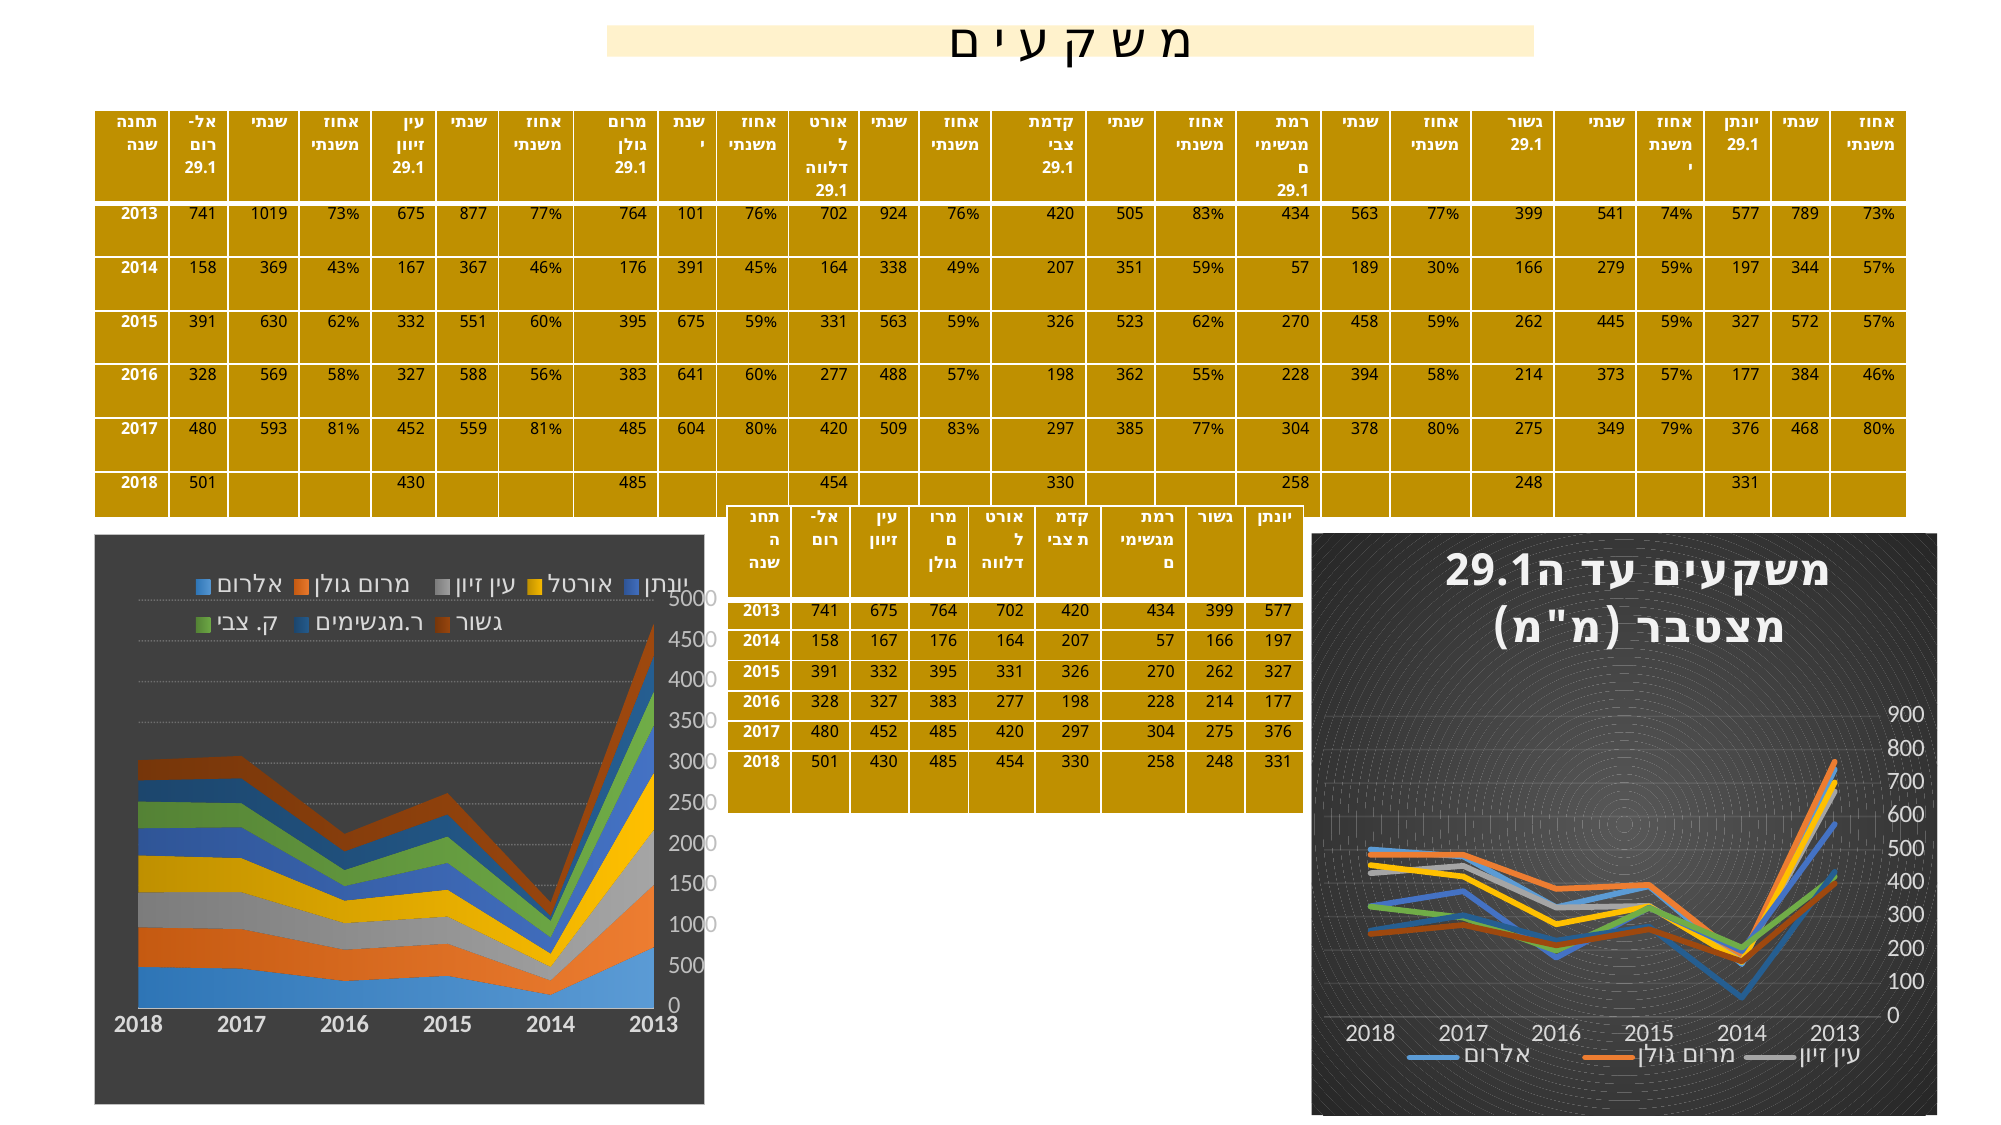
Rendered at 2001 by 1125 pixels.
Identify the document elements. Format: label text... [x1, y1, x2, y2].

table_cell 485 [910, 752, 968, 813]
table_cell 593 [229, 419, 298, 471]
table_cell 275 [1187, 722, 1244, 750]
table_cell 391 [659, 258, 716, 310]
table_cell 326 [992, 312, 1085, 363]
table_cell 577 [1705, 206, 1770, 256]
table_cell 391 [170, 312, 227, 363]
table_cell 49% [920, 258, 990, 310]
table_header מרום גולן [910, 507, 968, 597]
table_cell 452 [851, 722, 908, 750]
table_cell 327 [1246, 661, 1303, 690]
table_cell 630 [229, 312, 298, 363]
table_cell [229, 473, 298, 517]
table_cell 485 [574, 473, 657, 517]
table_cell 177 [1246, 692, 1303, 720]
table_cell 434 [1102, 603, 1185, 629]
table_cell 228 [1102, 692, 1185, 720]
table_cell 277 [789, 365, 858, 417]
table_header תחנה שנה [728, 507, 790, 597]
table_cell 59% [717, 312, 788, 363]
table_cell 81% [300, 419, 370, 471]
table_cell 304 [1102, 722, 1185, 750]
table_header אחוז משנתי [499, 111, 573, 201]
table_header אחוז משנתי [717, 111, 788, 201]
table_header גשור 29.1 [1472, 111, 1553, 201]
table_cell 789 [1772, 206, 1829, 256]
table_header אחוז משנתי [300, 111, 370, 201]
table_cell 83% [920, 419, 990, 471]
table_header שנתי [1322, 111, 1389, 201]
table_cell 563 [860, 312, 918, 363]
table_cell 46% [499, 258, 573, 310]
table_cell 327 [372, 365, 435, 417]
table_cell 454 [789, 473, 858, 505]
table_header שנתי [437, 111, 498, 201]
chart [93, 533, 718, 1106]
table_cell 331 [789, 312, 858, 363]
table_cell 501 [792, 752, 849, 813]
table_cell 189 [1322, 258, 1389, 310]
table_cell 58% [300, 365, 370, 417]
table_cell 458 [1322, 312, 1389, 363]
table_cell 741 [792, 603, 849, 629]
table_cell 488 [860, 365, 918, 417]
table_cell 167 [851, 631, 908, 660]
table_header גשור [1187, 507, 1244, 597]
table_cell 297 [1036, 722, 1100, 750]
table_cell 207 [1036, 631, 1100, 660]
table_cell 399 [1472, 206, 1553, 256]
table_cell 80% [717, 419, 788, 471]
table_header עין זיוון 29.1 [372, 111, 435, 201]
table_cell 2016 [95, 365, 168, 417]
table_cell [659, 473, 716, 517]
table_cell 480 [792, 722, 849, 750]
table_cell 326 [1036, 661, 1100, 690]
table_cell 214 [1187, 692, 1244, 720]
table_cell 399 [1187, 603, 1244, 629]
table_header אחוז משנתי [1391, 111, 1470, 201]
table_cell 383 [910, 692, 968, 720]
table_header אורטל דלווה [969, 507, 1034, 597]
table_cell 376 [1705, 419, 1770, 471]
table_header עין זיוון [851, 507, 908, 597]
table_header שנתי [1772, 111, 1829, 201]
table_header רמת מגשימים 29.1 [1237, 111, 1320, 201]
table_cell 59% [1156, 258, 1235, 310]
table_cell 197 [1246, 631, 1303, 660]
table_cell [300, 473, 370, 517]
table_header שנתי [659, 111, 716, 201]
table_cell 297 [992, 419, 1085, 471]
table_cell 60% [717, 365, 788, 417]
table_cell 62% [1156, 312, 1235, 363]
table_cell 30% [1391, 258, 1470, 310]
table_cell 454 [969, 752, 1034, 813]
table_cell 57 [1237, 258, 1320, 310]
table_cell 2013 [95, 206, 168, 256]
table_cell 80% [1391, 419, 1470, 471]
table_cell 57% [920, 365, 990, 417]
table_cell [717, 473, 788, 517]
table_cell 158 [170, 258, 227, 310]
table_cell 764 [910, 603, 968, 629]
table_cell 509 [860, 419, 918, 471]
table_cell 279 [1555, 258, 1635, 310]
table_cell 176 [910, 631, 968, 660]
table_cell [1772, 473, 1829, 517]
table_cell [1637, 473, 1703, 517]
table_cell 485 [910, 722, 968, 750]
table_header מרום גולן 29.1 [574, 111, 657, 201]
table_cell 2017 [728, 722, 790, 750]
table_cell 73% [1831, 206, 1906, 256]
table_cell 331 [1246, 752, 1303, 813]
table_cell 79% [1637, 419, 1703, 471]
table_cell 2017 [95, 419, 168, 471]
table_header אל-רום 29.1 [170, 111, 227, 201]
table_cell 101 [659, 206, 716, 256]
table_cell 57 [1102, 631, 1185, 660]
table_cell 214 [1472, 365, 1553, 417]
table_cell 2015 [728, 661, 790, 690]
table_cell 59% [1637, 258, 1703, 310]
table_cell 338 [860, 258, 918, 310]
table_cell 385 [1087, 419, 1154, 471]
table_cell 248 [1187, 752, 1244, 813]
table_cell 270 [1237, 312, 1320, 363]
table_cell 452 [372, 419, 435, 471]
table_cell 641 [659, 365, 716, 417]
table_cell 577 [1246, 603, 1303, 629]
table_cell 228 [1237, 365, 1320, 417]
table_cell 563 [1322, 206, 1389, 256]
table_cell 198 [992, 365, 1085, 417]
table_cell 378 [1322, 419, 1389, 471]
table_cell [1087, 473, 1154, 505]
table_cell 59% [1637, 312, 1703, 363]
table_header אחוז משנתי [1831, 111, 1906, 201]
table_cell 73% [300, 206, 370, 256]
table_cell 367 [437, 258, 498, 310]
table_cell 501 [170, 473, 227, 517]
table_cell 344 [1772, 258, 1829, 310]
table_cell 83% [1156, 206, 1235, 256]
table_cell 77% [1156, 419, 1235, 471]
table_cell 369 [229, 258, 298, 310]
table_cell [1391, 473, 1470, 517]
table_cell 270 [1102, 661, 1185, 690]
table_cell 258 [1102, 752, 1185, 813]
table_cell 420 [992, 206, 1085, 256]
table_header קדמת צבי 29.1 [992, 111, 1085, 201]
table_cell 430 [851, 752, 908, 813]
table_cell 331 [969, 661, 1034, 690]
table_cell 2016 [728, 692, 790, 720]
table_cell 2014 [728, 631, 790, 660]
table_cell 167 [372, 258, 435, 310]
table_cell [920, 473, 990, 505]
table_cell 248 [1472, 473, 1553, 517]
table_cell 277 [969, 692, 1034, 720]
table_cell 57% [1637, 365, 1703, 417]
table_header רמת מגשימים [1102, 507, 1185, 597]
table_cell 77% [1391, 206, 1470, 256]
table_header קדמת צבי [1036, 507, 1100, 597]
table_cell 43% [300, 258, 370, 310]
table_cell 57% [1831, 258, 1906, 310]
table_cell 2013 [728, 603, 790, 629]
table_header אחוז משנתי [1156, 111, 1235, 201]
table_cell 46% [1831, 365, 1906, 417]
table_cell 420 [789, 419, 858, 471]
table_cell 373 [1555, 365, 1635, 417]
table_cell 430 [372, 473, 435, 517]
table_cell 304 [1237, 419, 1320, 471]
table_cell 468 [1772, 419, 1829, 471]
table_cell 59% [1391, 312, 1470, 363]
table_cell 675 [372, 206, 435, 256]
table_cell 362 [1087, 365, 1154, 417]
table_cell 76% [717, 206, 788, 256]
table_cell 164 [789, 258, 858, 310]
table_cell 604 [659, 419, 716, 471]
table_cell 420 [1036, 603, 1100, 629]
table_cell 328 [170, 365, 227, 417]
table_cell 81% [499, 419, 573, 471]
table_cell 56% [499, 365, 573, 417]
table_cell 383 [574, 365, 657, 417]
table_cell 702 [789, 206, 858, 256]
title מ ש ק ע י ם [607, 25, 1534, 57]
table_header אורטל דלווה 29.1 [789, 111, 858, 201]
table_cell 675 [851, 603, 908, 629]
table_cell 198 [1036, 692, 1100, 720]
table_header שנתי [860, 111, 918, 201]
table_cell 551 [437, 312, 498, 363]
table_cell 80% [1831, 419, 1906, 471]
table_cell 332 [372, 312, 435, 363]
table_cell 480 [170, 419, 227, 471]
table_cell 559 [437, 419, 498, 471]
table_cell 76% [920, 206, 990, 256]
table_cell 258 [1237, 473, 1320, 517]
table_cell 332 [851, 661, 908, 690]
table_cell 376 [1246, 722, 1303, 750]
table_cell 58% [1391, 365, 1470, 417]
table_cell 207 [992, 258, 1085, 310]
table_cell 262 [1472, 312, 1553, 363]
table_cell 62% [300, 312, 370, 363]
table_cell 331 [1705, 473, 1770, 517]
table_cell 588 [437, 365, 498, 417]
table_cell 384 [1772, 365, 1829, 417]
table_cell 177 [1705, 365, 1770, 417]
table_cell 394 [1322, 365, 1389, 417]
table_cell 764 [574, 206, 657, 256]
table_cell 176 [574, 258, 657, 310]
table_cell 74% [1637, 206, 1703, 256]
table_cell 327 [1705, 312, 1770, 363]
table_header אחוז משנתי [1637, 111, 1703, 201]
table_cell 420 [969, 722, 1034, 750]
table_cell [1831, 473, 1906, 517]
table_cell 166 [1472, 258, 1553, 310]
table_cell 57% [1831, 312, 1906, 363]
table_cell [437, 473, 498, 517]
table_cell 1019 [229, 206, 298, 256]
table_cell 569 [229, 365, 298, 417]
table_cell 572 [1772, 312, 1829, 363]
table_cell 391 [792, 661, 849, 690]
table_cell 262 [1187, 661, 1244, 690]
table_cell 675 [659, 312, 716, 363]
table_cell 924 [860, 206, 918, 256]
table_cell 55% [1156, 365, 1235, 417]
table_cell [1156, 473, 1235, 505]
table_cell 166 [1187, 631, 1244, 660]
table_header שנתי [229, 111, 298, 201]
table_cell 60% [499, 312, 573, 363]
table_cell 541 [1555, 206, 1635, 256]
table_cell [499, 473, 573, 517]
table_cell 505 [1087, 206, 1154, 256]
table_cell 445 [1555, 312, 1635, 363]
table_cell 2018 [728, 752, 790, 813]
table_cell 330 [1036, 752, 1100, 813]
table_cell 2018 [95, 473, 168, 517]
table_cell 702 [969, 603, 1034, 629]
table_cell 330 [992, 473, 1085, 505]
table_cell 395 [574, 312, 657, 363]
table_cell 2015 [95, 312, 168, 363]
table_header אחוז משנתי [920, 111, 990, 201]
table_cell 158 [792, 631, 849, 660]
table_cell 349 [1555, 419, 1635, 471]
table_header יונתן [1246, 507, 1303, 597]
table_header שנתי [1087, 111, 1154, 201]
table_header שנתי [1555, 111, 1635, 201]
table_cell 877 [437, 206, 498, 256]
table_cell 197 [1705, 258, 1770, 310]
table_header יונתן 29.1 [1705, 111, 1770, 201]
table_cell 395 [910, 661, 968, 690]
table_cell 59% [920, 312, 990, 363]
table_cell 523 [1087, 312, 1154, 363]
table_cell 485 [574, 419, 657, 471]
table_cell 2014 [95, 258, 168, 310]
table_header אל-רום [792, 507, 849, 597]
table_cell 434 [1237, 206, 1320, 256]
table_cell 327 [851, 692, 908, 720]
table_cell [1322, 473, 1389, 517]
table_header תחנה שנה [95, 111, 168, 201]
table_cell 77% [499, 206, 573, 256]
table_cell 741 [170, 206, 227, 256]
table_cell 164 [969, 631, 1034, 660]
table_cell [860, 473, 918, 505]
chart [1311, 533, 1938, 1115]
table_cell 351 [1087, 258, 1154, 310]
table_cell 328 [792, 692, 849, 720]
table_cell 275 [1472, 419, 1553, 471]
table_cell [1555, 473, 1635, 517]
table_cell 45% [717, 258, 788, 310]
